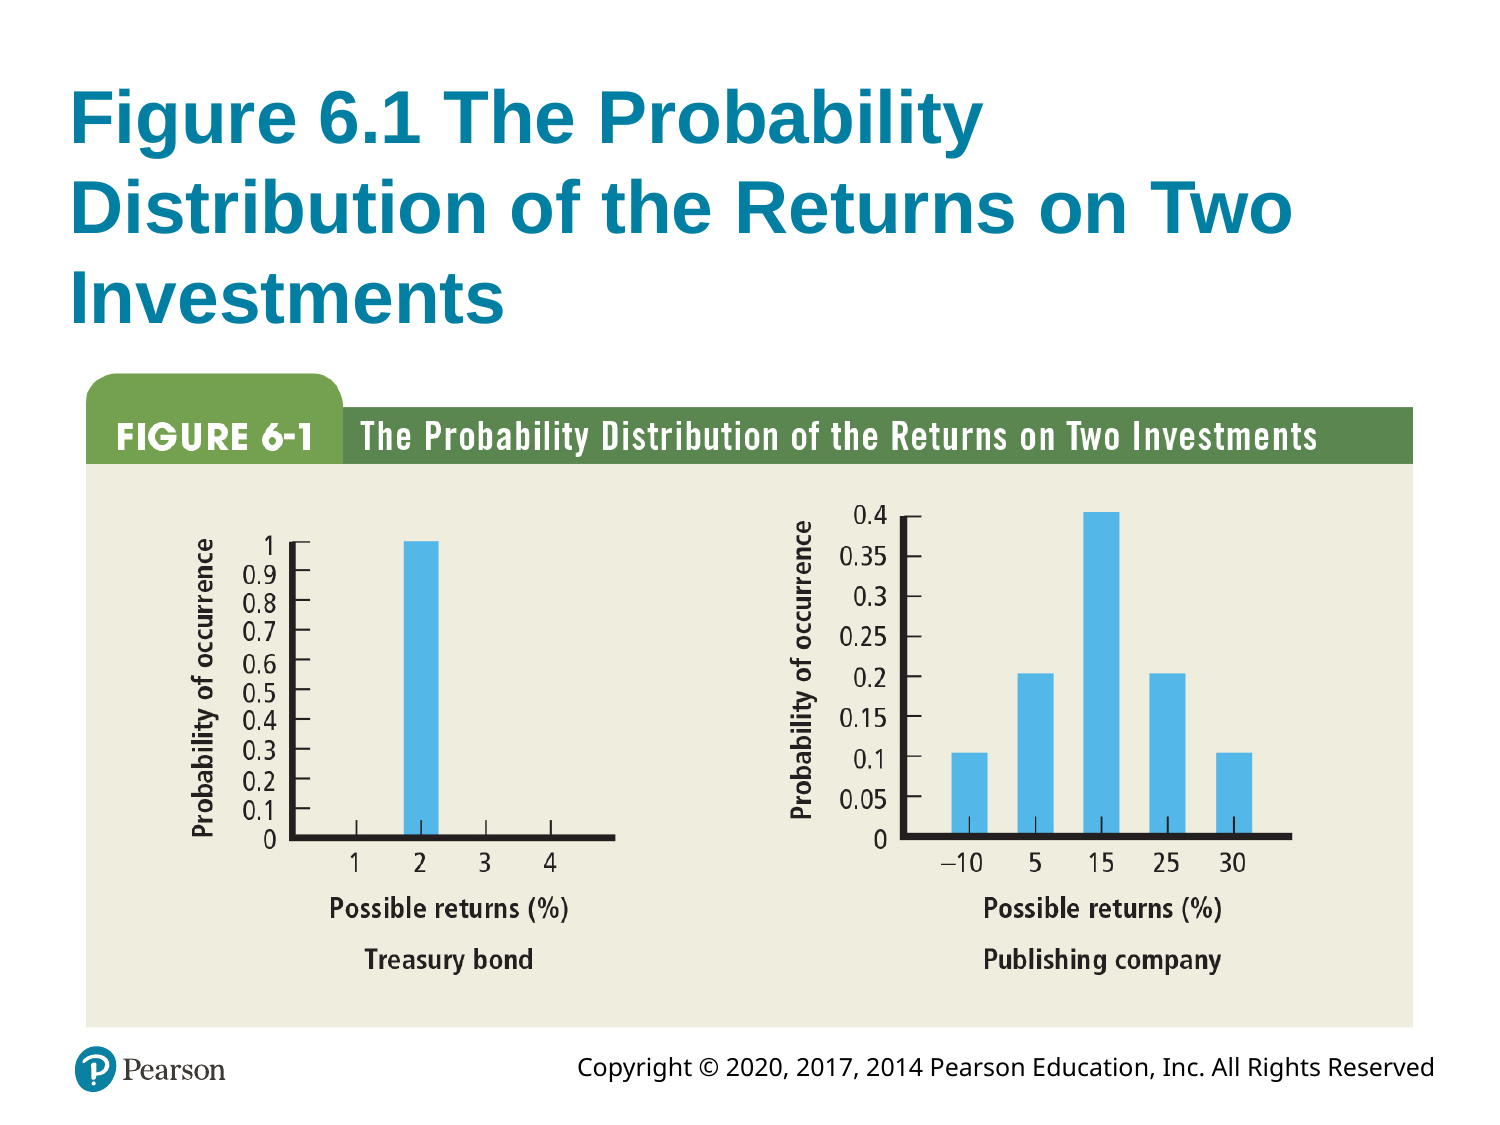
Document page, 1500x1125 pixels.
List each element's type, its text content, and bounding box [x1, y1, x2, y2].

picture [81, 368, 1417, 1032]
title Figure 6.1 The Probability Distribution of the Returns on Two Investments [69, 68, 1384, 340]
